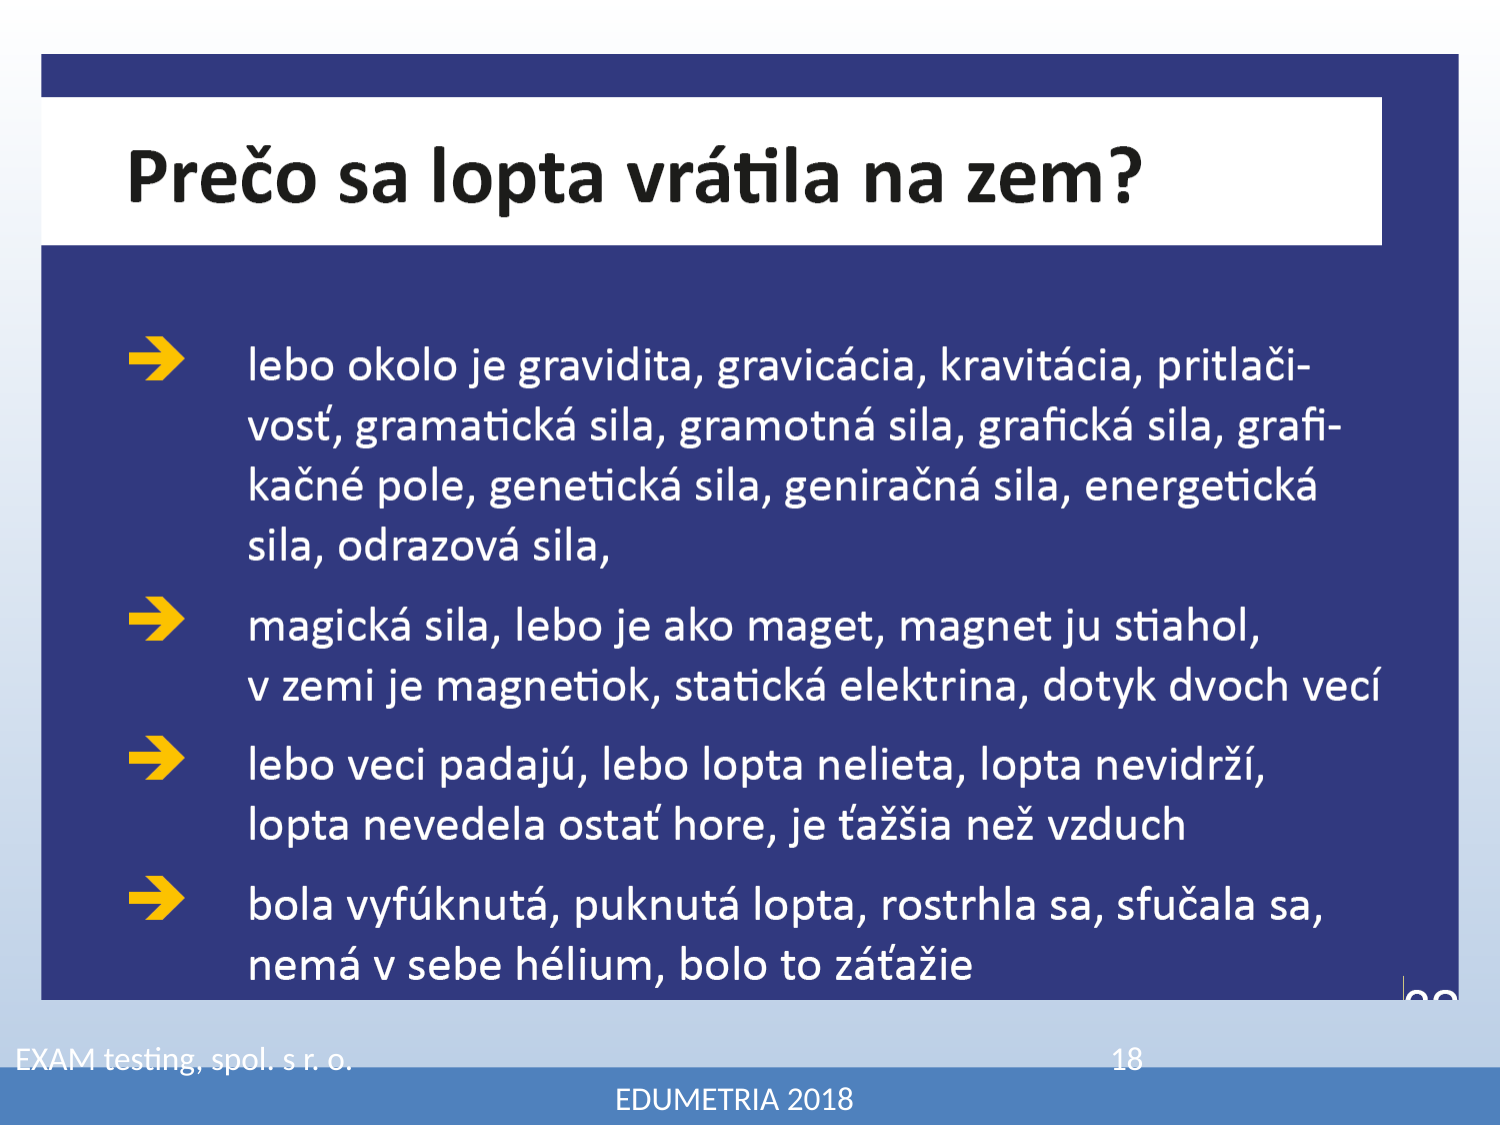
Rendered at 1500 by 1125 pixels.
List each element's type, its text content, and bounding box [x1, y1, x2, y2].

footer EXAM testing, spol. s r. o. 18 EDUMETRIA 2018 [0, 1067, 1500, 1125]
picture [41, 54, 1459, 1000]
